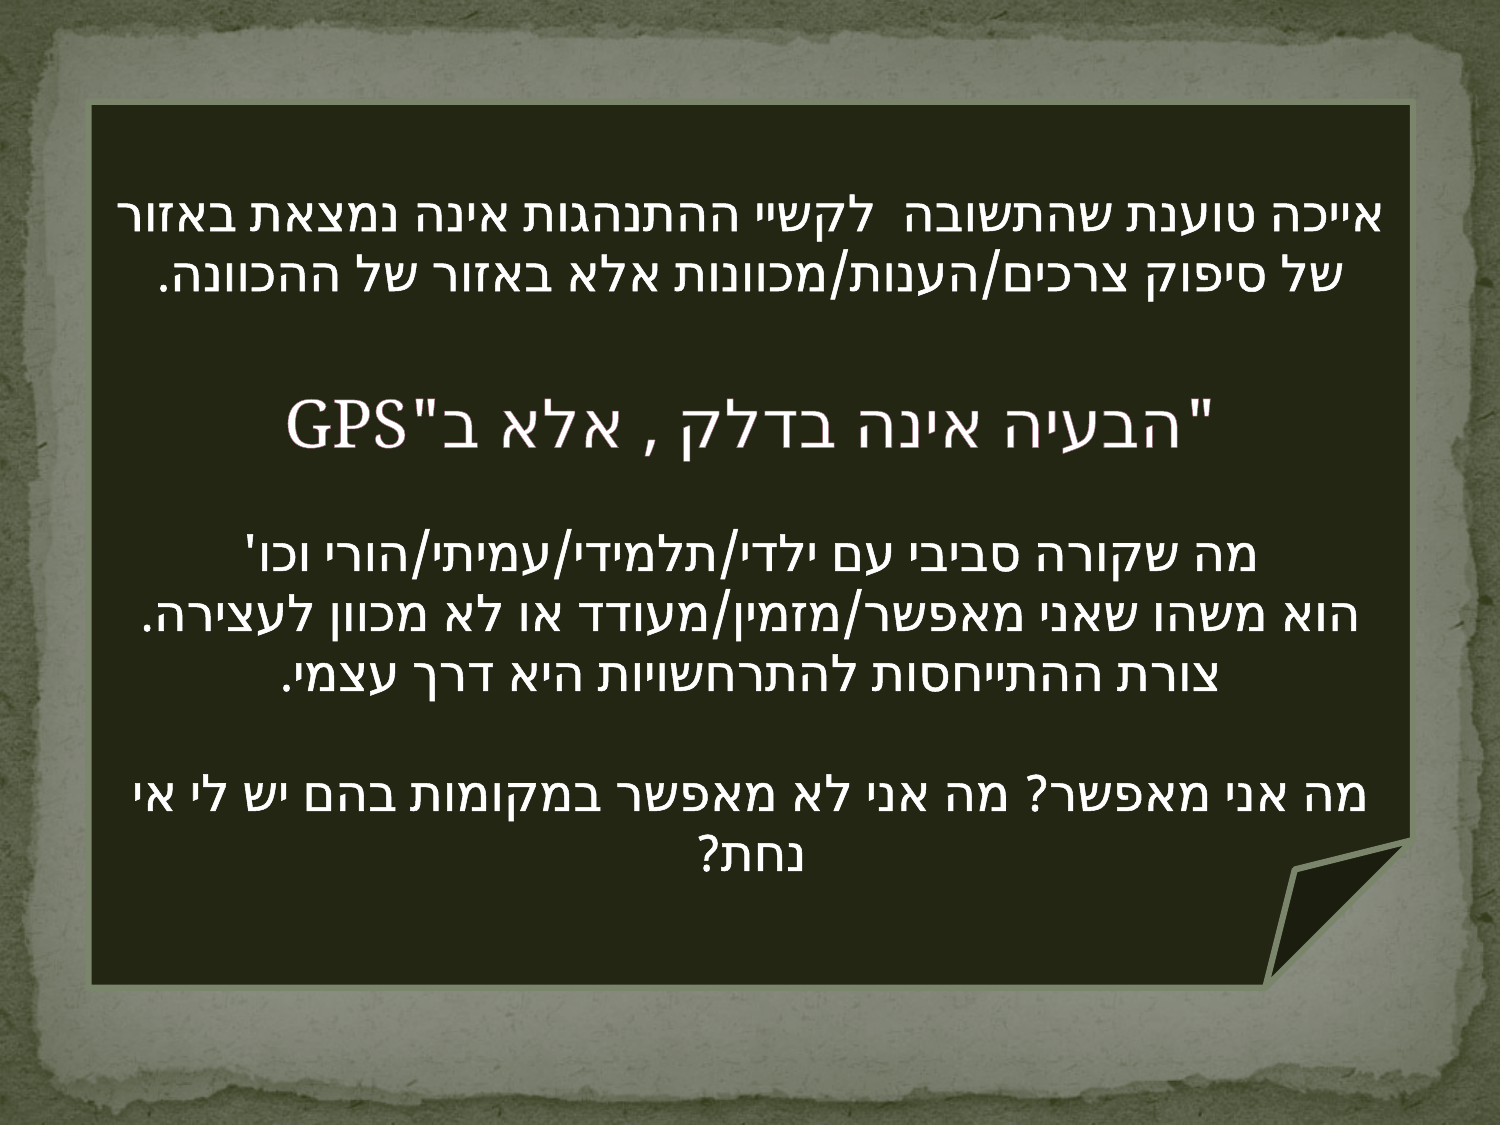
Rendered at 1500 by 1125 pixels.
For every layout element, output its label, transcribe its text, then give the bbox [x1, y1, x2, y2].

text_box אייכה טוענת שהתשובה לקשיי ההתנהגות אינה נמצאת באזור של סיפוק צרכים/הענות/מכוונות אלא באזור של ההכוונה. "הבעיה אינה בדלק , אלא ב"GPS מה שקורה סביבי עם ילדי/תלמידי/עמיתי/הורי וכו' הוא משהו שאני מאפשר/מזמין/מעודד או לא מכוון לעצירה. צורת ההתייחסות להתרחשויות היא דרך עצמי. מה אני מאפשר? מה אני לא מאפשר במקומות בהם יש לי אי נחת? [85, 98, 1417, 991]
